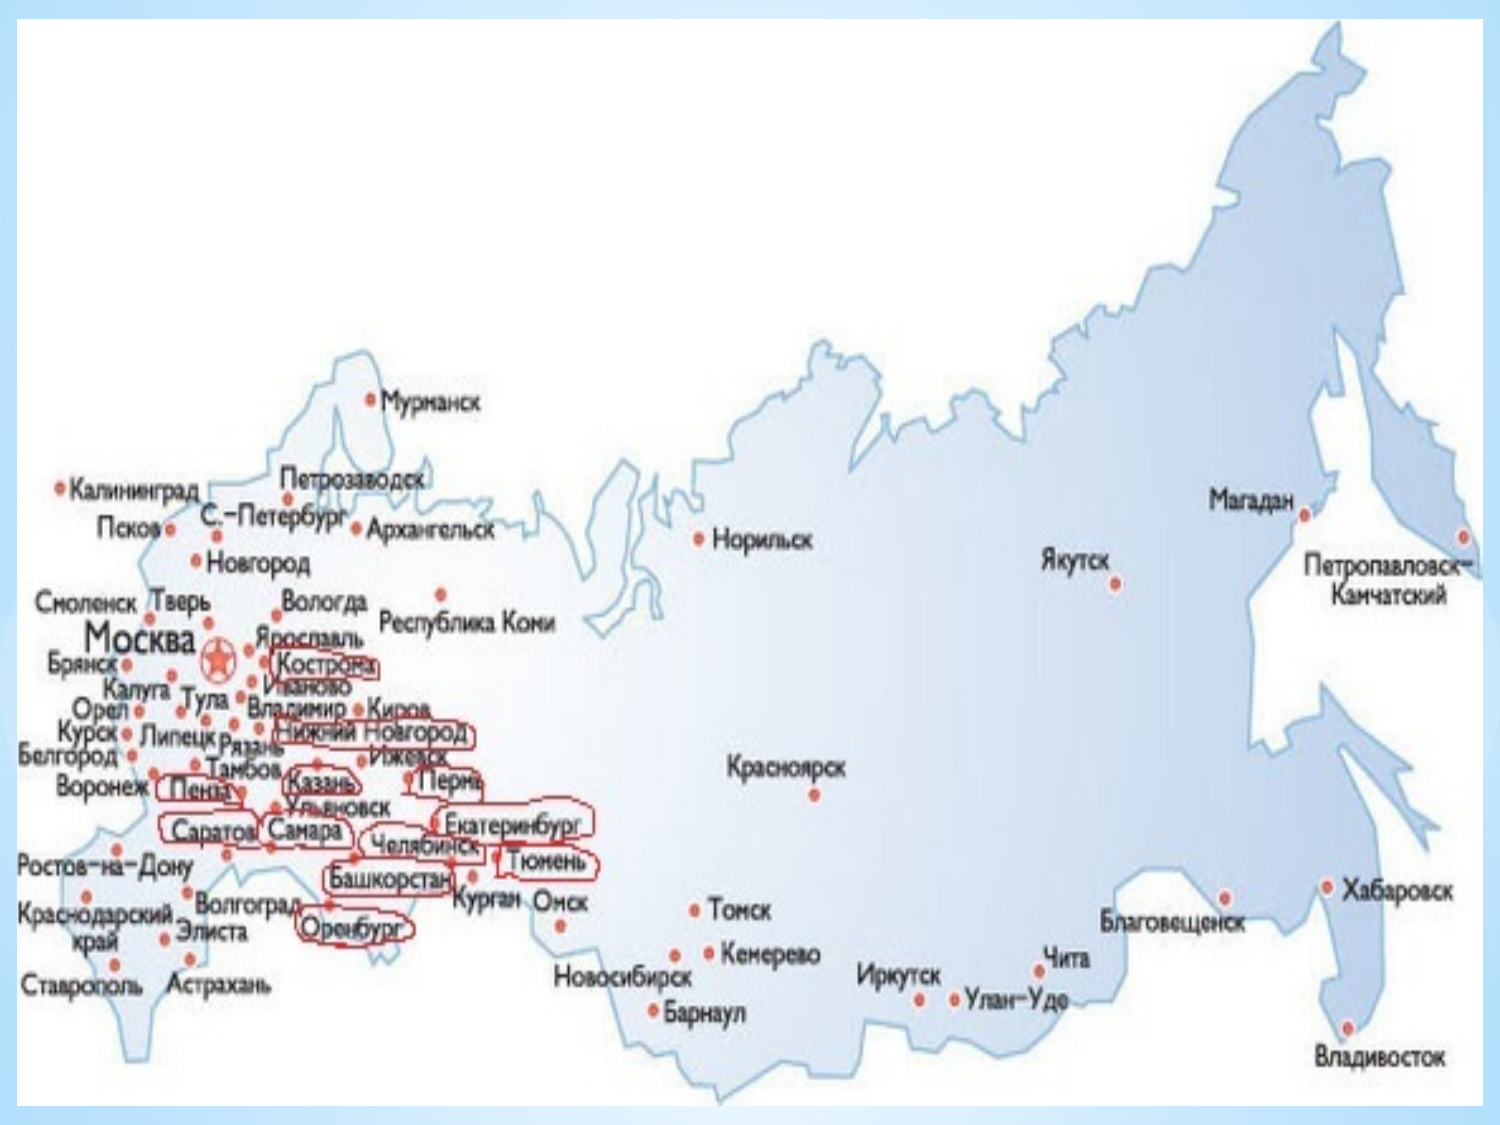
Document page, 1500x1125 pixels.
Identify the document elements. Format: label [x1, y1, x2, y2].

list [17, 18, 1483, 1107]
